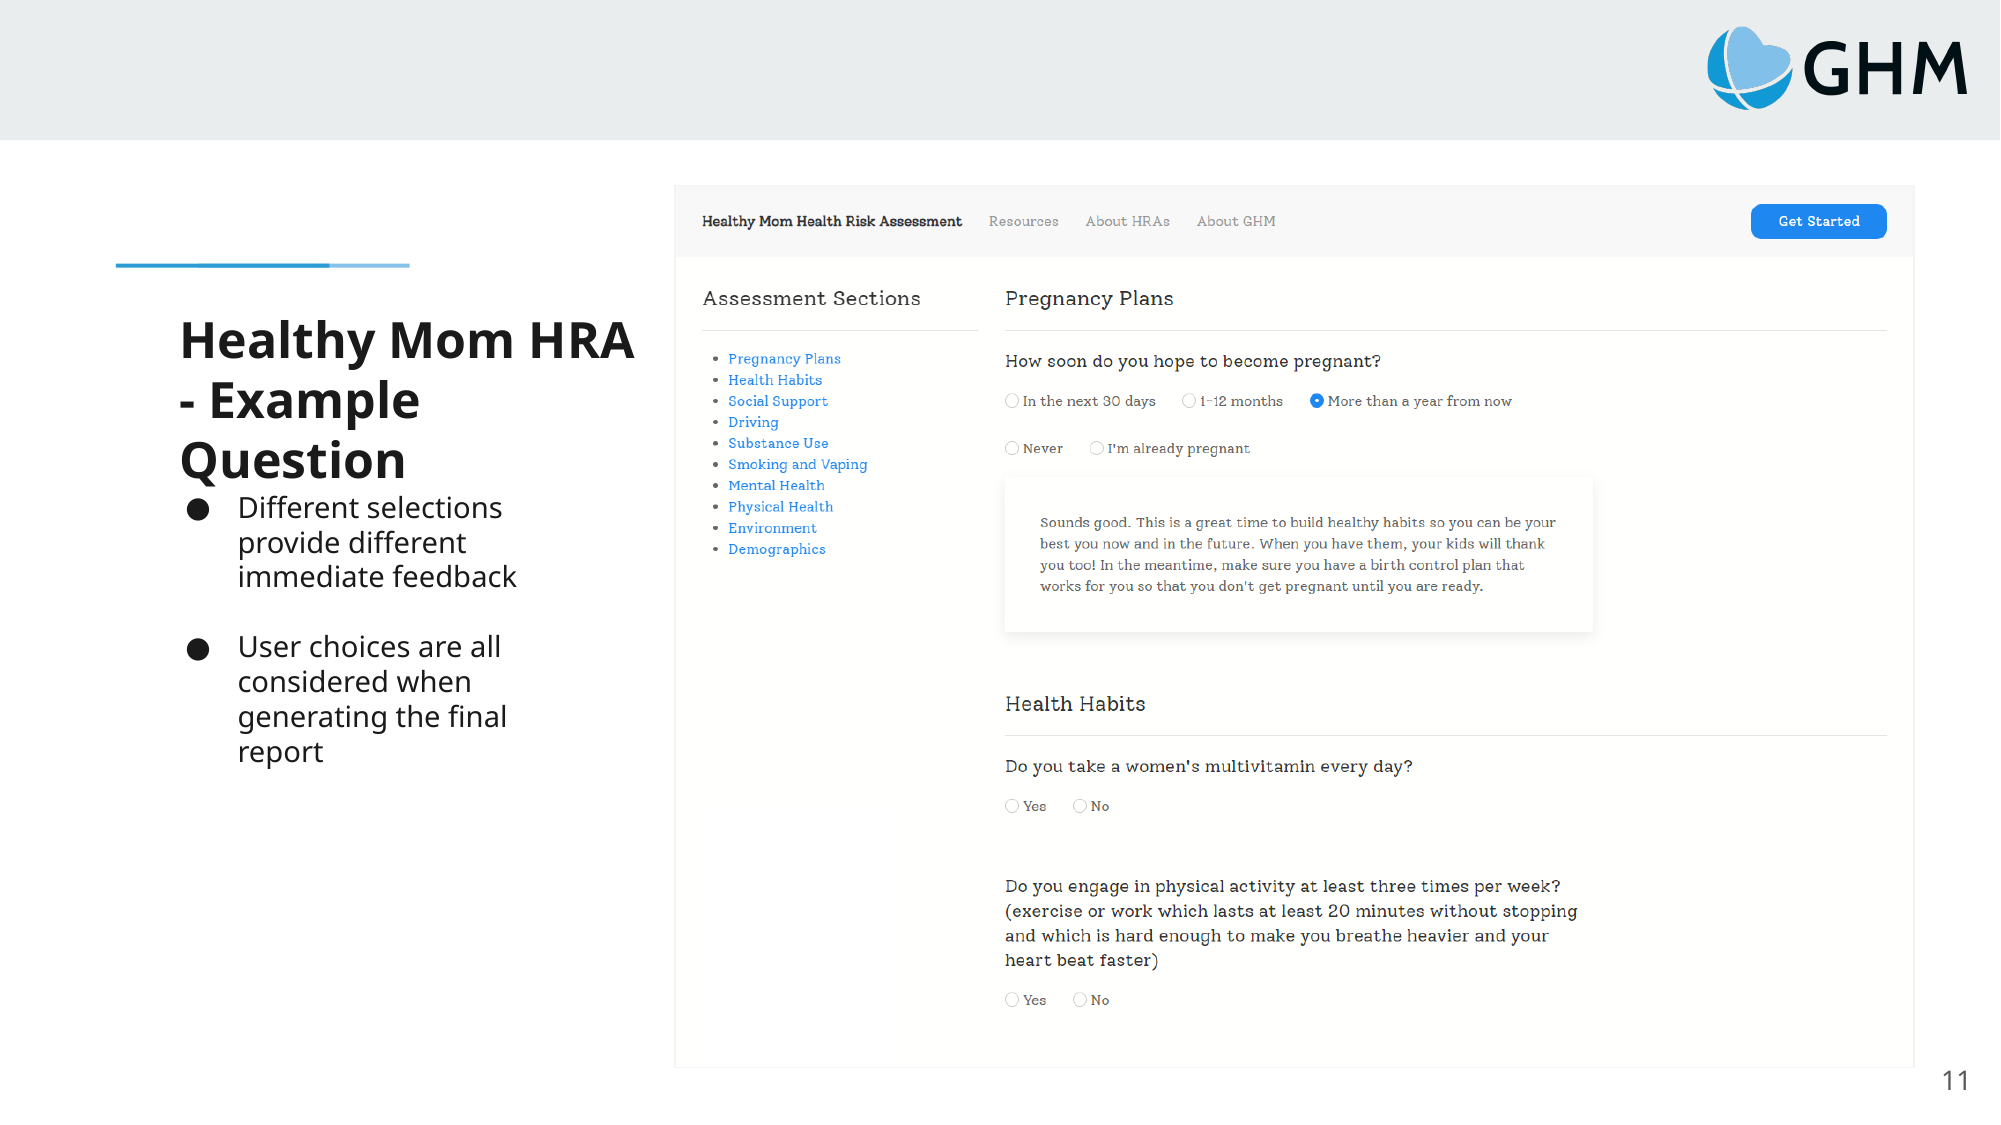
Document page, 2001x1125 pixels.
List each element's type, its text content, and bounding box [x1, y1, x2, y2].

picture [675, 186, 1914, 1068]
text_box Different selections provide different immediate feedback User choices are all considered when generating the final report [147, 473, 590, 1039]
title Healthy Mom HRA - Example Question [159, 288, 660, 474]
slide_number 11 [1867, 1038, 1988, 1125]
picture [1706, 25, 1968, 111]
